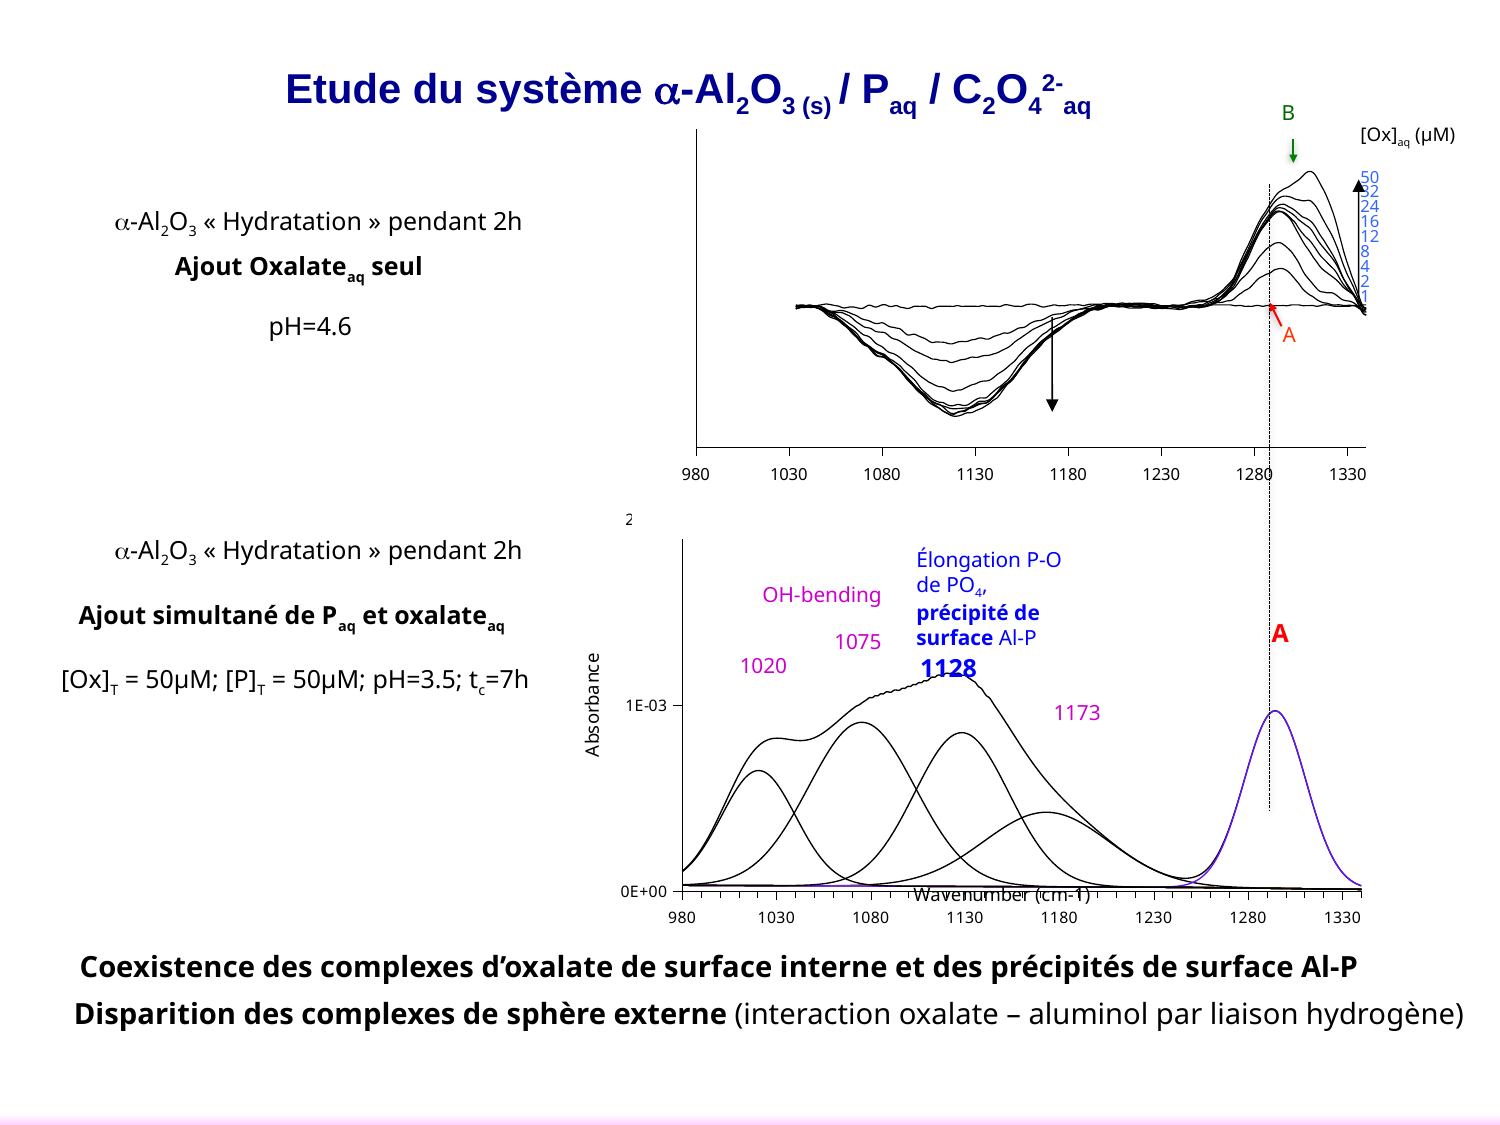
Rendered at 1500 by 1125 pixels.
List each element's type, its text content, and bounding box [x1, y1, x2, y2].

text_box [Ox]aq (µM) 50 32 24 16 12 8 4 2 1 [1389, 115, 1471, 313]
text_box a-Al2O3 « Hydratation » pendant 2h [29, 198, 609, 247]
text_box pH=4.6 [253, 302, 367, 348]
text_box Disparition des complexes de sphère externe (interaction oxalate – aluminol par liaison hydrogène) [59, 987, 1500, 1073]
text_box Ajout Oxalateaq seul [160, 247, 439, 293]
text_box Ajout simultané de Paq et oxalateaq [Ox]T = 50µM; [P]T = 50µM; pH=3.5; tc=7h [29, 576, 555, 706]
text_box Coexistence des complexes d’oxalate de surface interne et des précipités de surface Al-P [64, 940, 1388, 987]
chart [560, 115, 1390, 957]
text_box B [1266, 92, 1310, 114]
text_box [1275, 302, 1282, 327]
text_box a-Al2O3 « Hydratation » pendant 2h [29, 527, 555, 576]
text_box Etude du système a-Al2O3 (s) / Paq / C2O42-aq [270, 54, 1107, 127]
